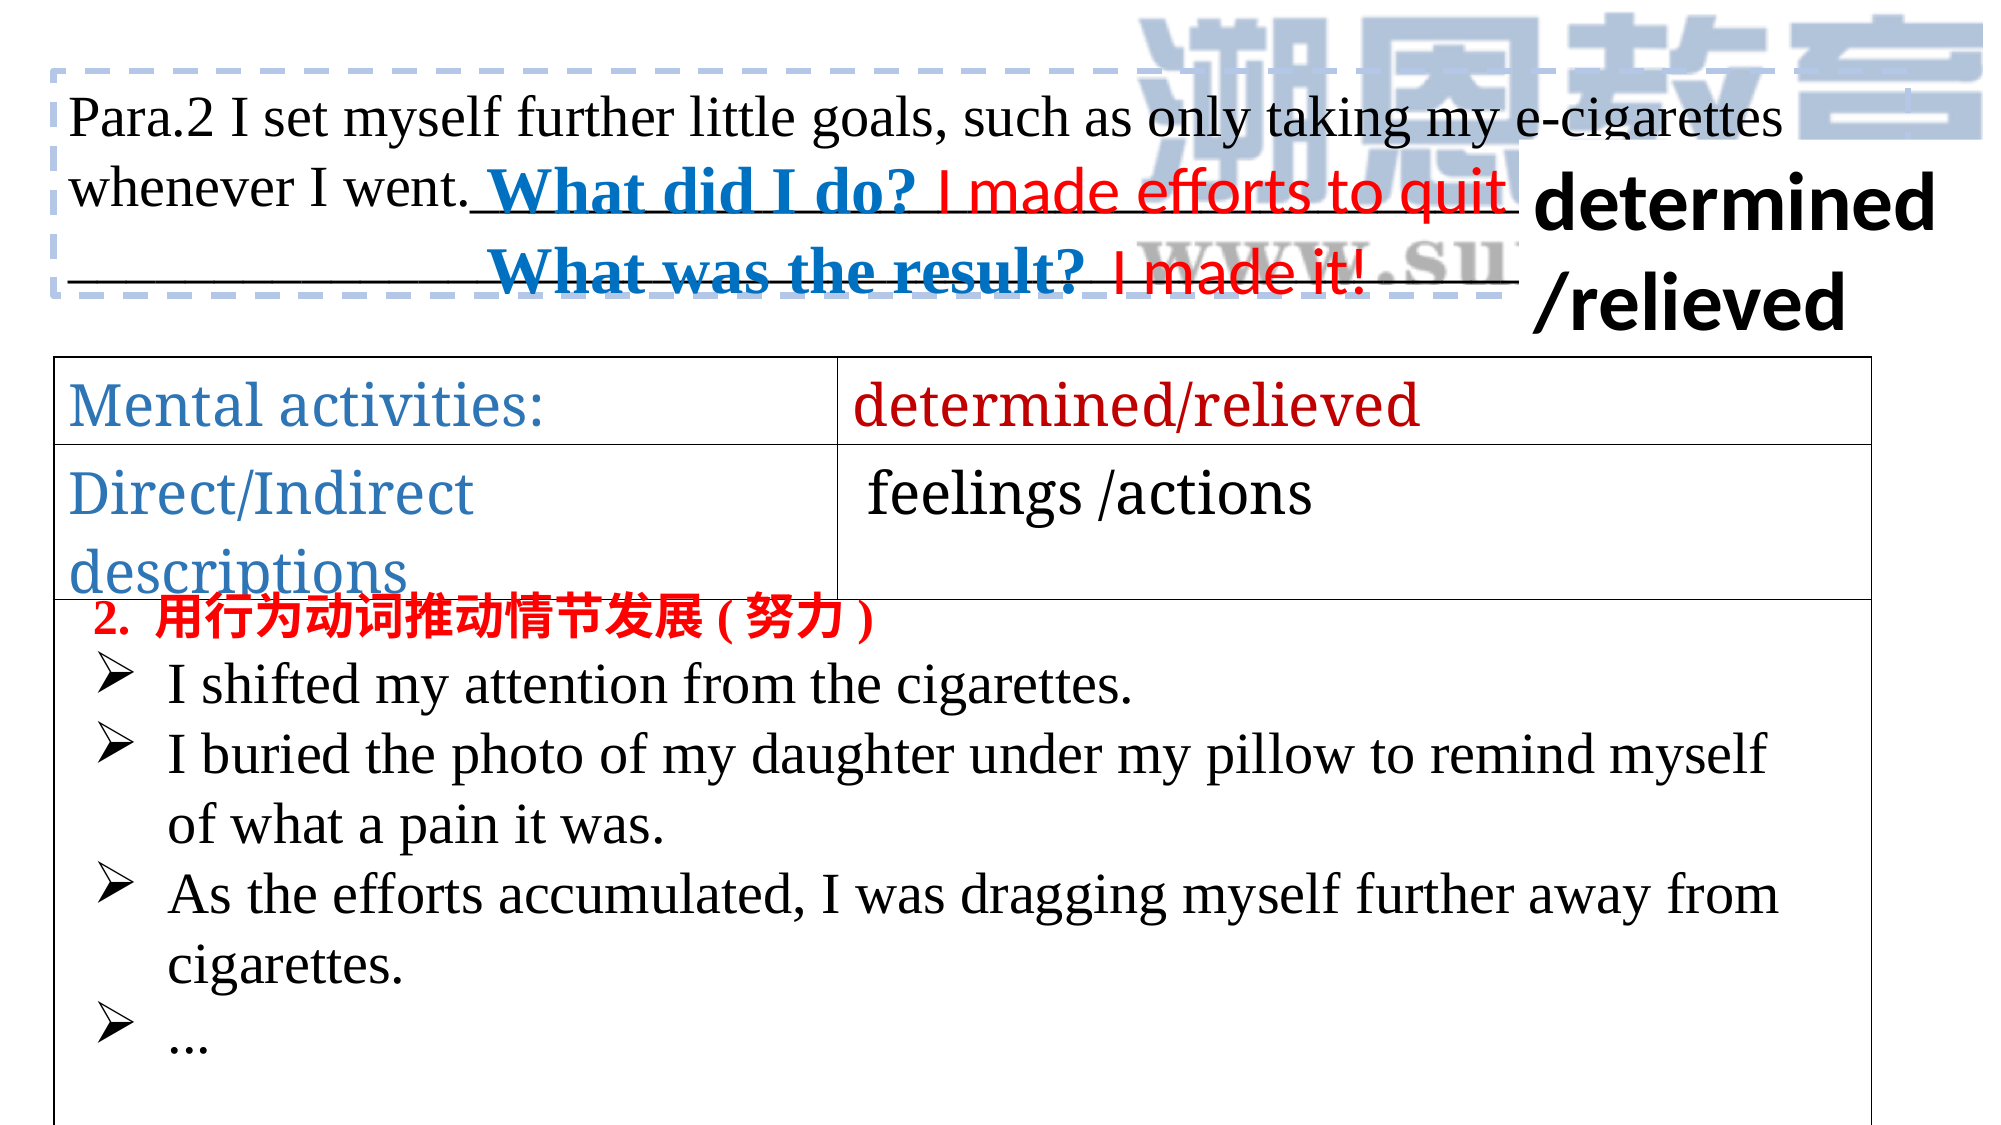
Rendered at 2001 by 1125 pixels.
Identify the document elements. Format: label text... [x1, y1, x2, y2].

table_cell Direct/Indirect descriptions [55, 445, 837, 599]
table_cell [55, 600, 1871, 1125]
table_header determined/relieved [838, 358, 1871, 444]
table_cell feelings /actions [838, 445, 1871, 599]
table_header Mental activities: [55, 358, 837, 444]
text_box Para.2 I set myself further little goals, such as only taking my e-cigarettes whenever I went.______________________________________________ ____________________________________________________________ [53, 70, 1908, 296]
text_box 2. 用行为动词推动情节发展(努力) I shifted my attention from the cigarettes. I buried the photo of my daughter under my pillow to remind myself of what a pain it was. As the efforts accumulated, I was dragging myself further away from cigarettes. ... [78, 517, 1836, 1073]
text_box I made it! [1096, 220, 1519, 316]
picture [1134, 10, 1983, 139]
text_box determined /relieved [1519, 139, 2000, 355]
text_box What did I do? What was the result? [471, 139, 1096, 315]
text_box I made efforts to quit smoking. [921, 139, 1519, 235]
